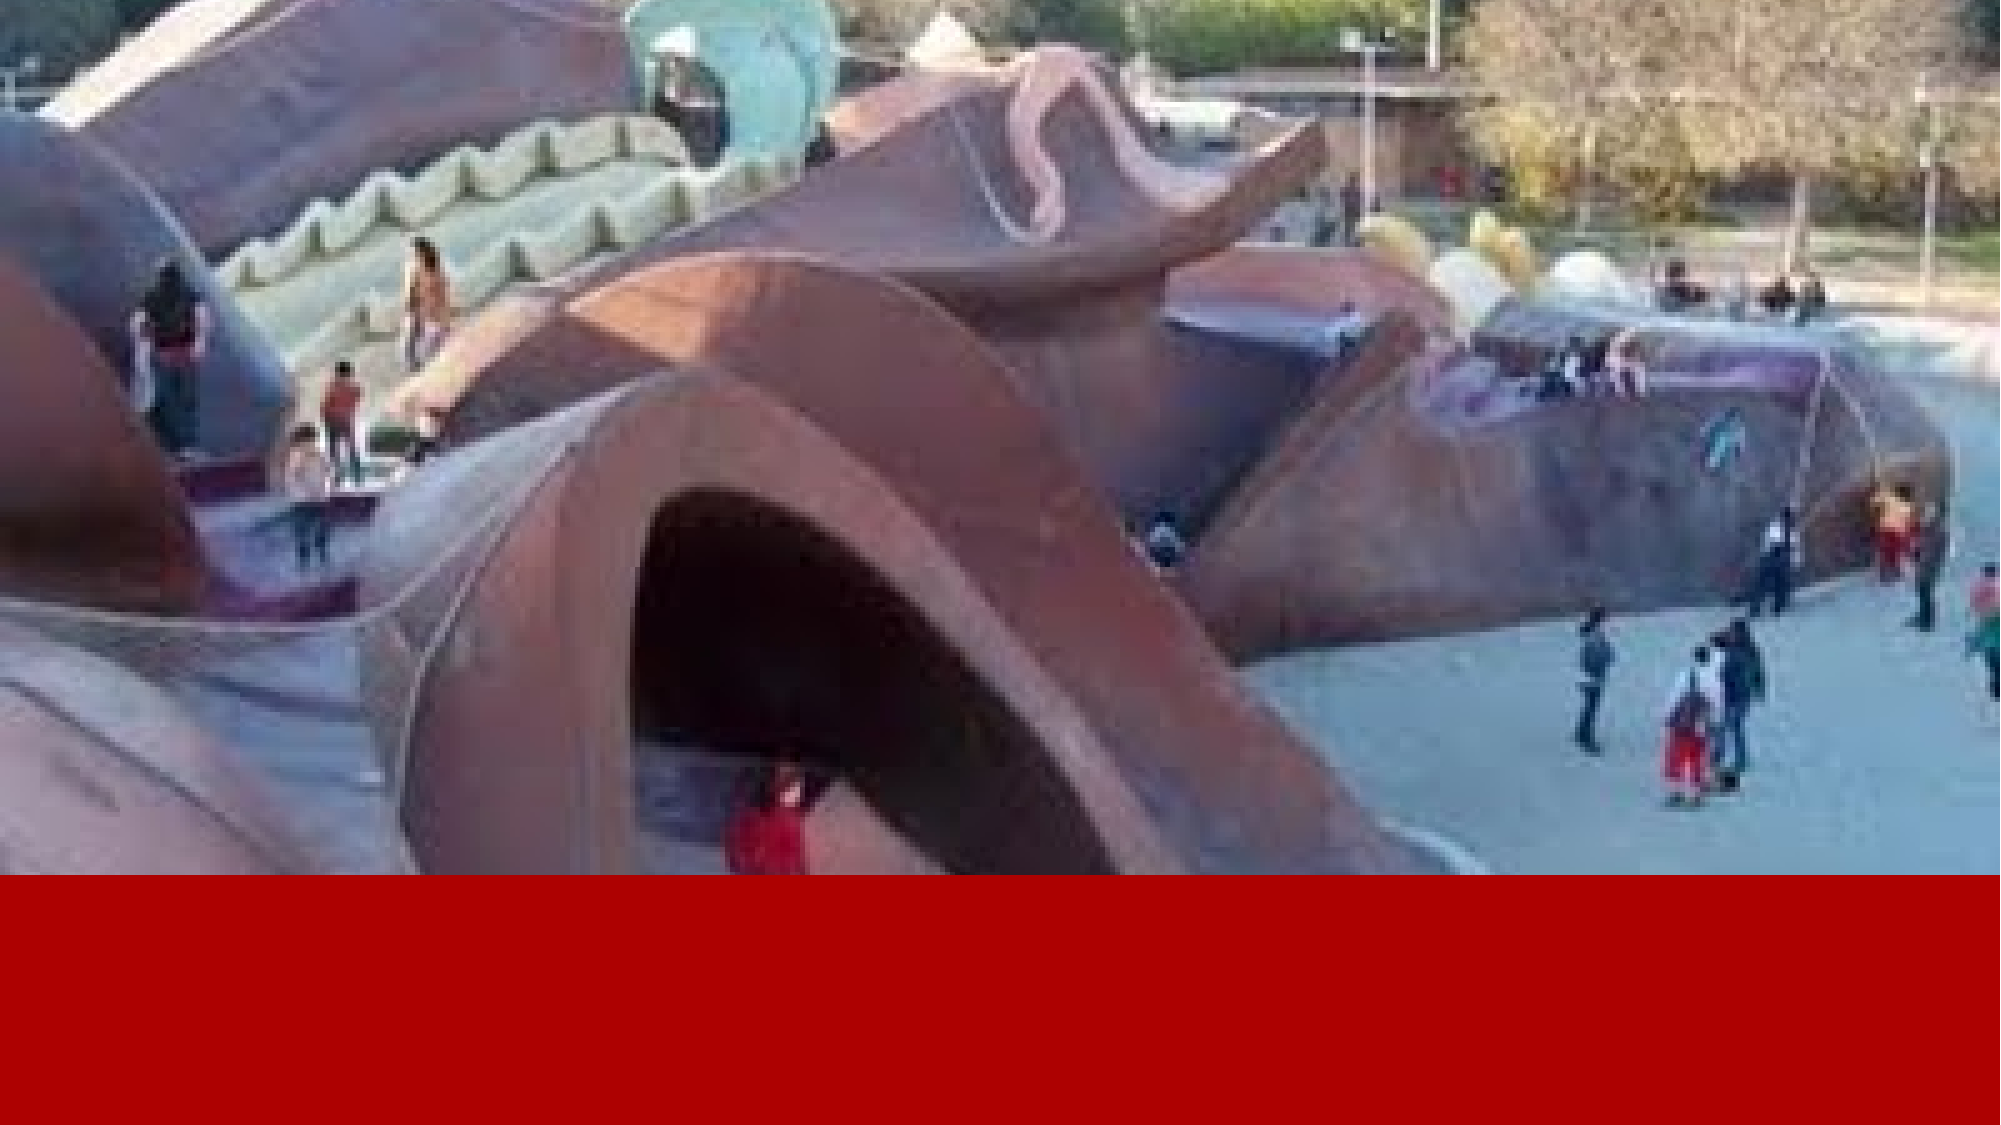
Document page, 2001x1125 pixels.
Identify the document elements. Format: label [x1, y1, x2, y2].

picture [0, 0, 2000, 875]
